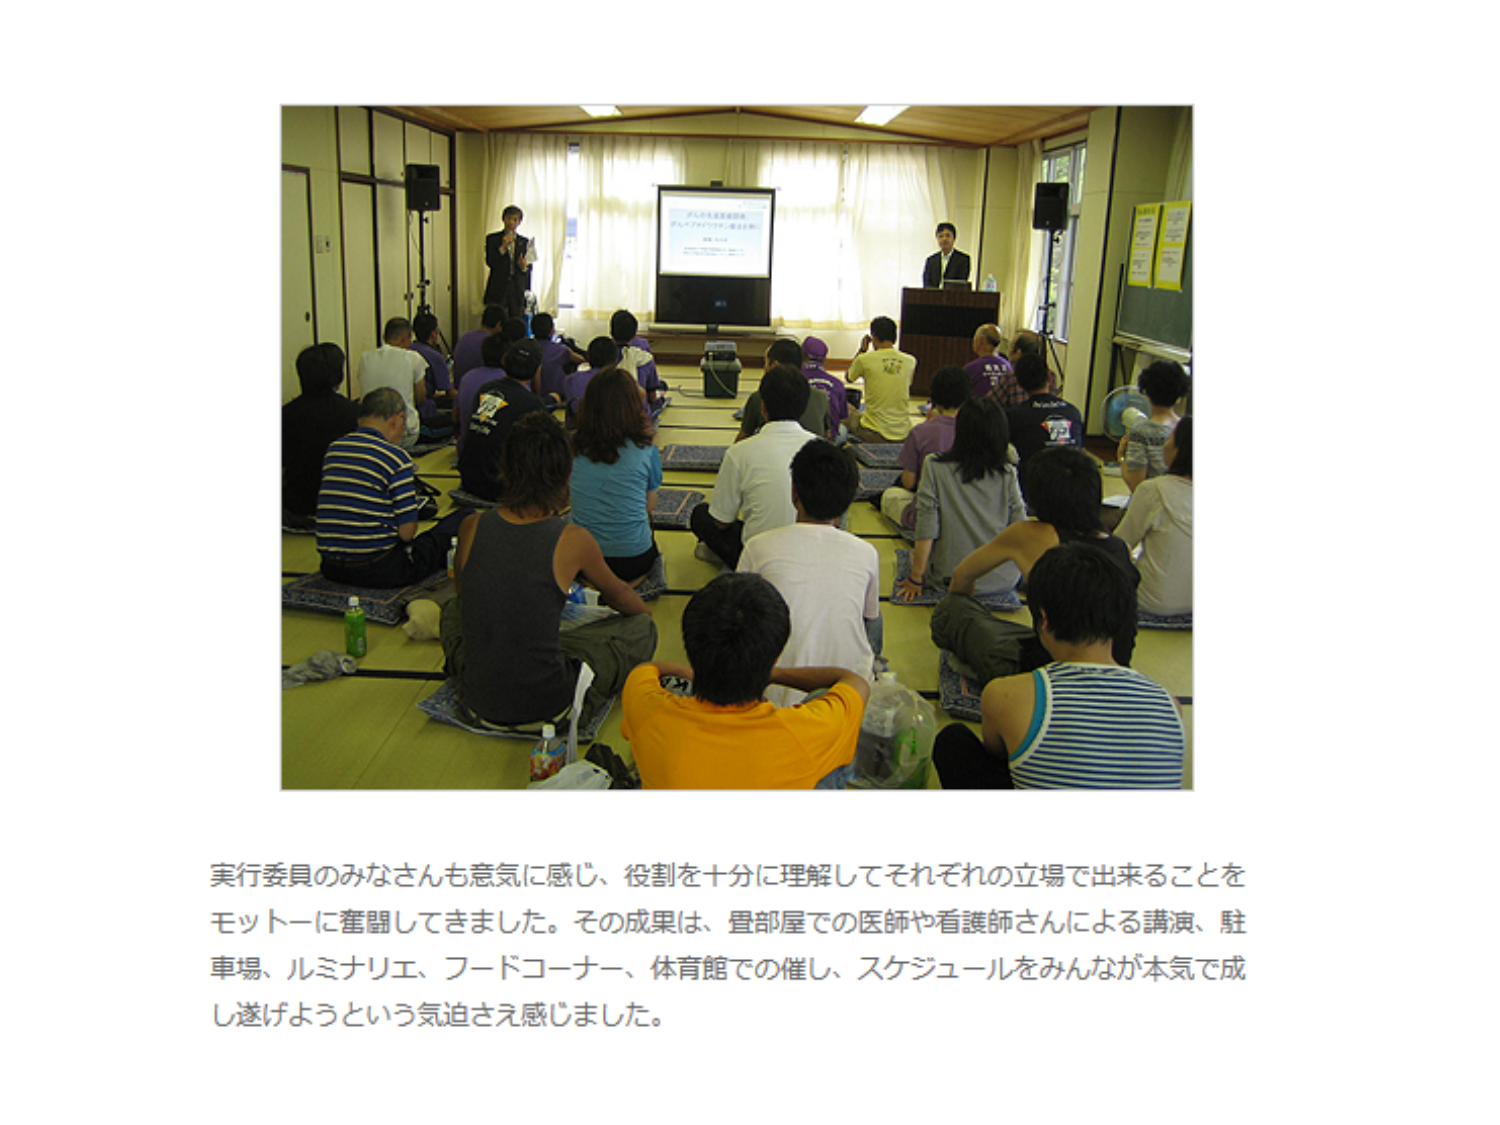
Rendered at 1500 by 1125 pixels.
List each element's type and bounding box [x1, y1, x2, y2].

picture [182, 77, 1284, 1047]
